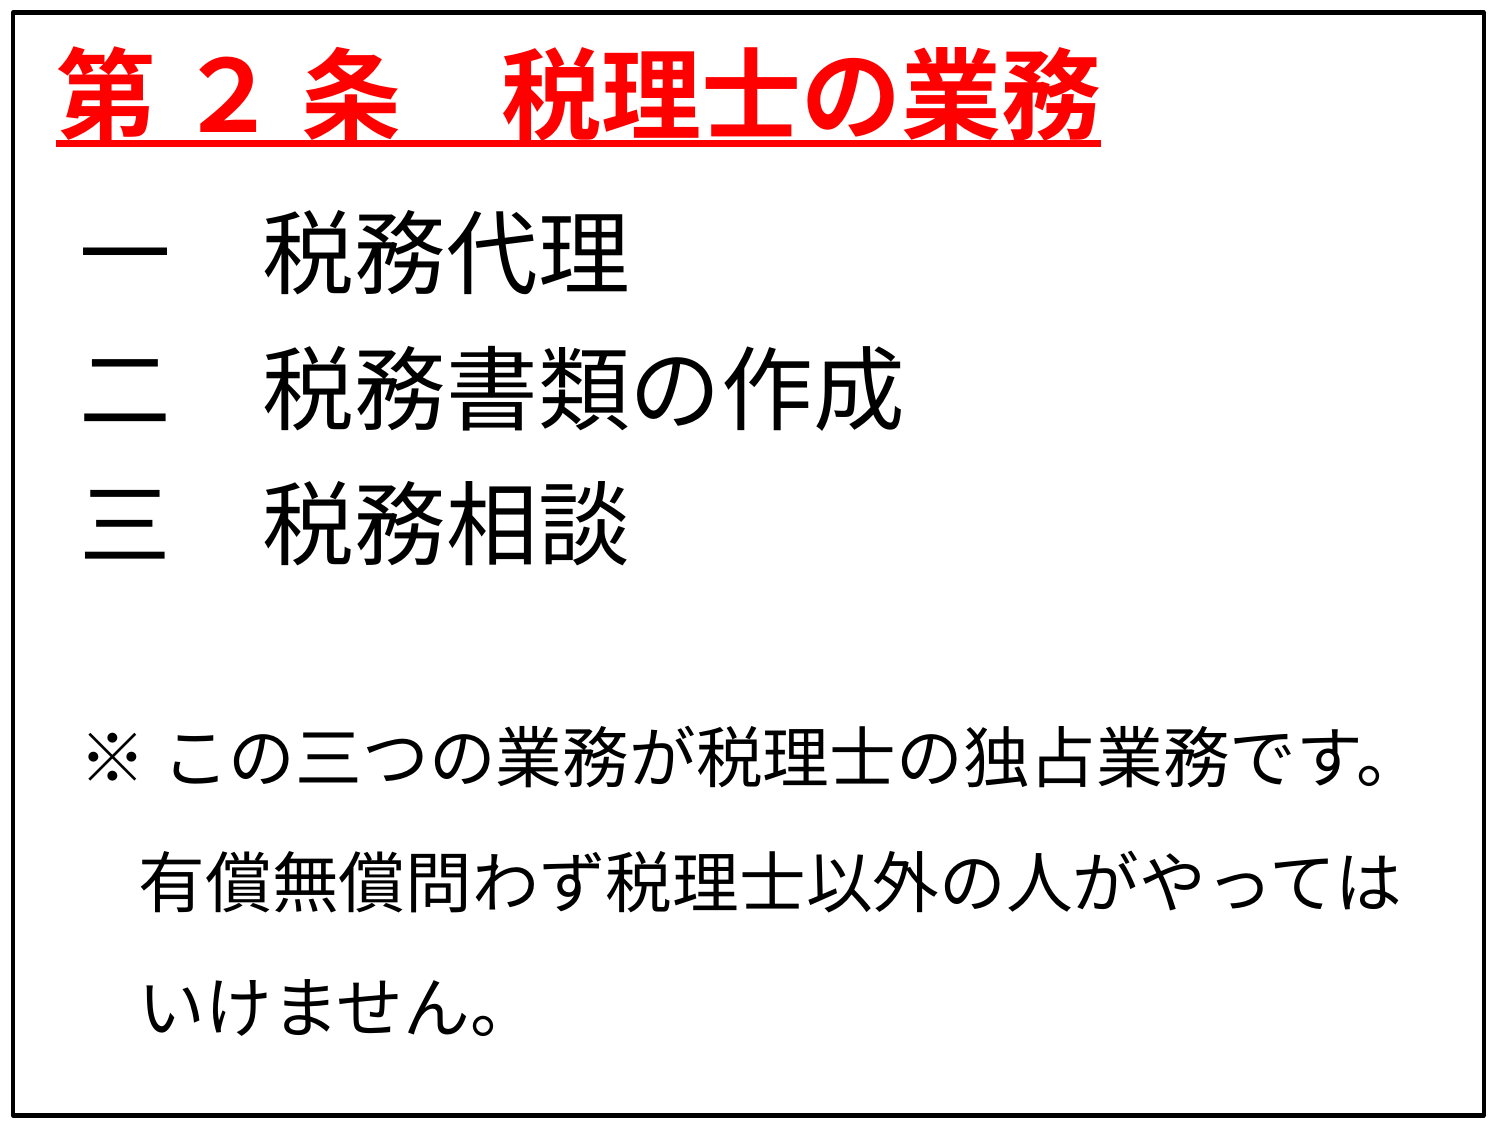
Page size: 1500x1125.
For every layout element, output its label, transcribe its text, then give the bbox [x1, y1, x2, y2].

text_box [11, 10, 1486, 1118]
text_box 一 税務代理 二 税務書類の作成 三 税務相談 ※この三つの業務が税理士の独占業務です。 有償無償問わず税理士以外の人がやってはいけません。 [64, 163, 1447, 1054]
